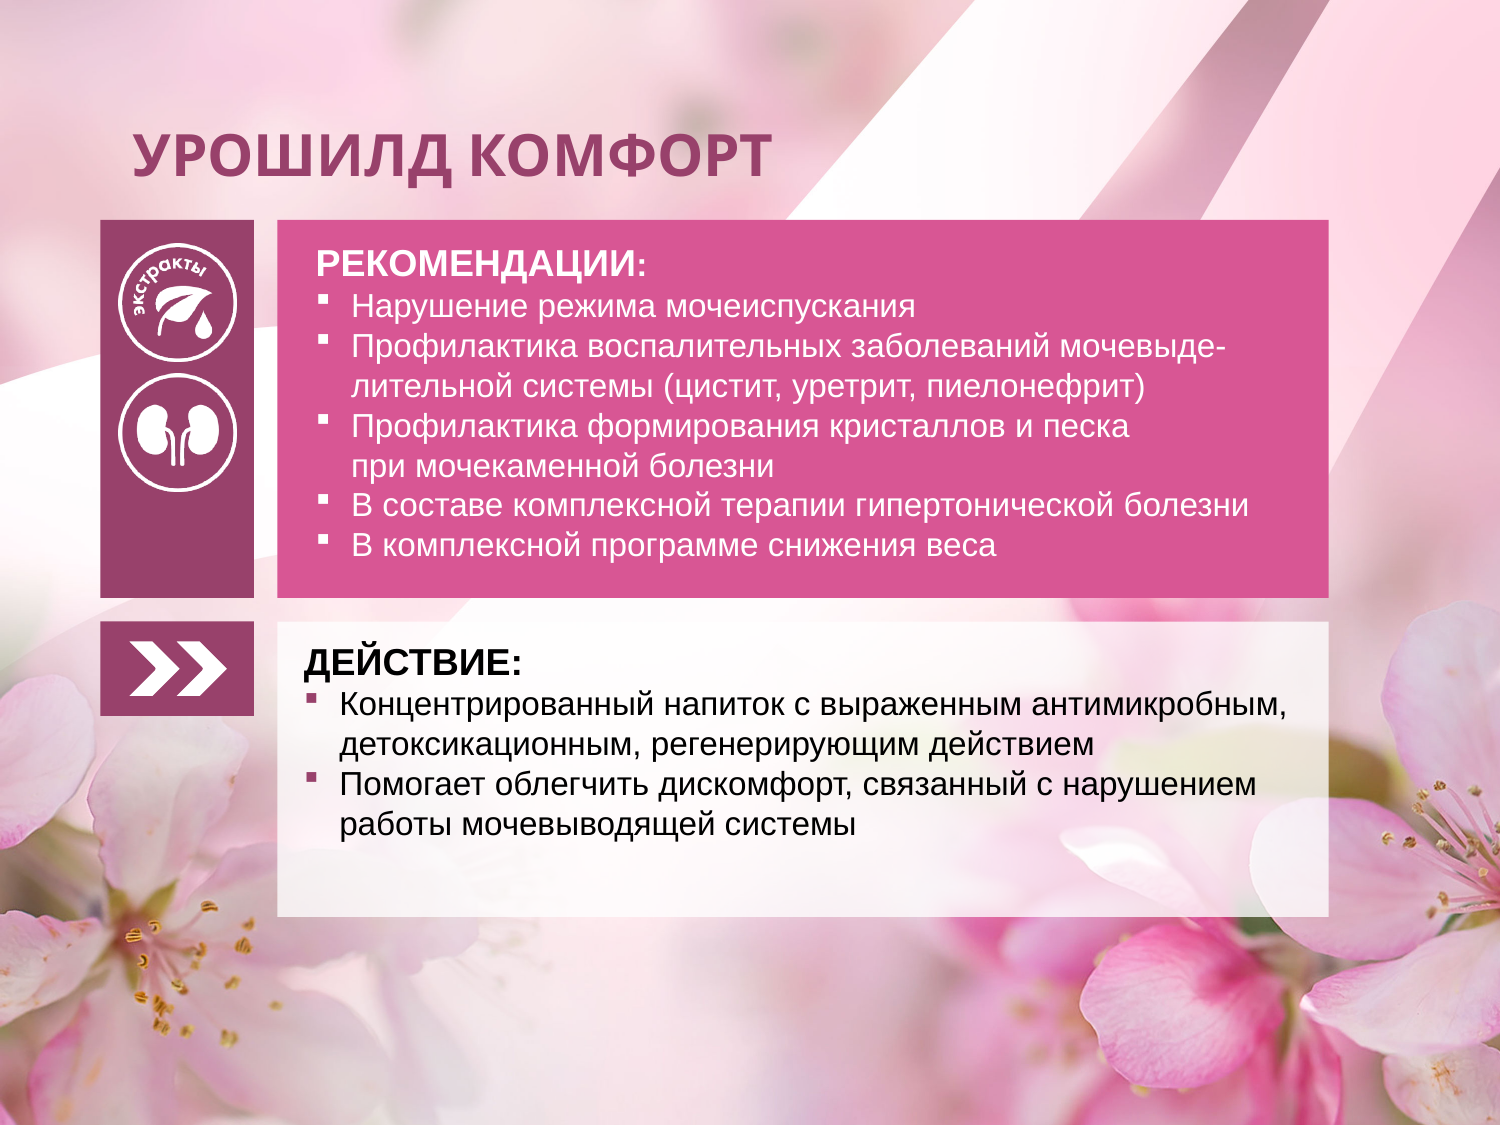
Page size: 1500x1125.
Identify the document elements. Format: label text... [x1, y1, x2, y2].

picture [0, 0, 1500, 1125]
text_box [275, 218, 1331, 600]
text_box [123, 638, 231, 699]
text_box [98, 218, 256, 600]
text_box РЕКОМЕНДАЦИИ: Нарушение режима мочеиспускания Профилактика воспалительных заболеваний мочевыде-лительной системы (цистит, уретрит, пиелонефрит) Профилактика формирования кристаллов и песка при мочекаменной болезни В составе комплексной терапии гипертонической болезни В комплексной программе снижения веса [301, 231, 1294, 571]
text_box [275, 619, 1331, 919]
text_box ДЕЙСТВИЕ: Концентрированный напиток с выраженным антимикробным, детоксикационным, регенерирующим действием Помогает облегчить дискомфорт, связанный с нарушением работы мочевыводящей системы [289, 633, 1306, 917]
text_box УРОШИЛД КОМФОРТ [117, 110, 789, 196]
text_box [98, 619, 256, 718]
